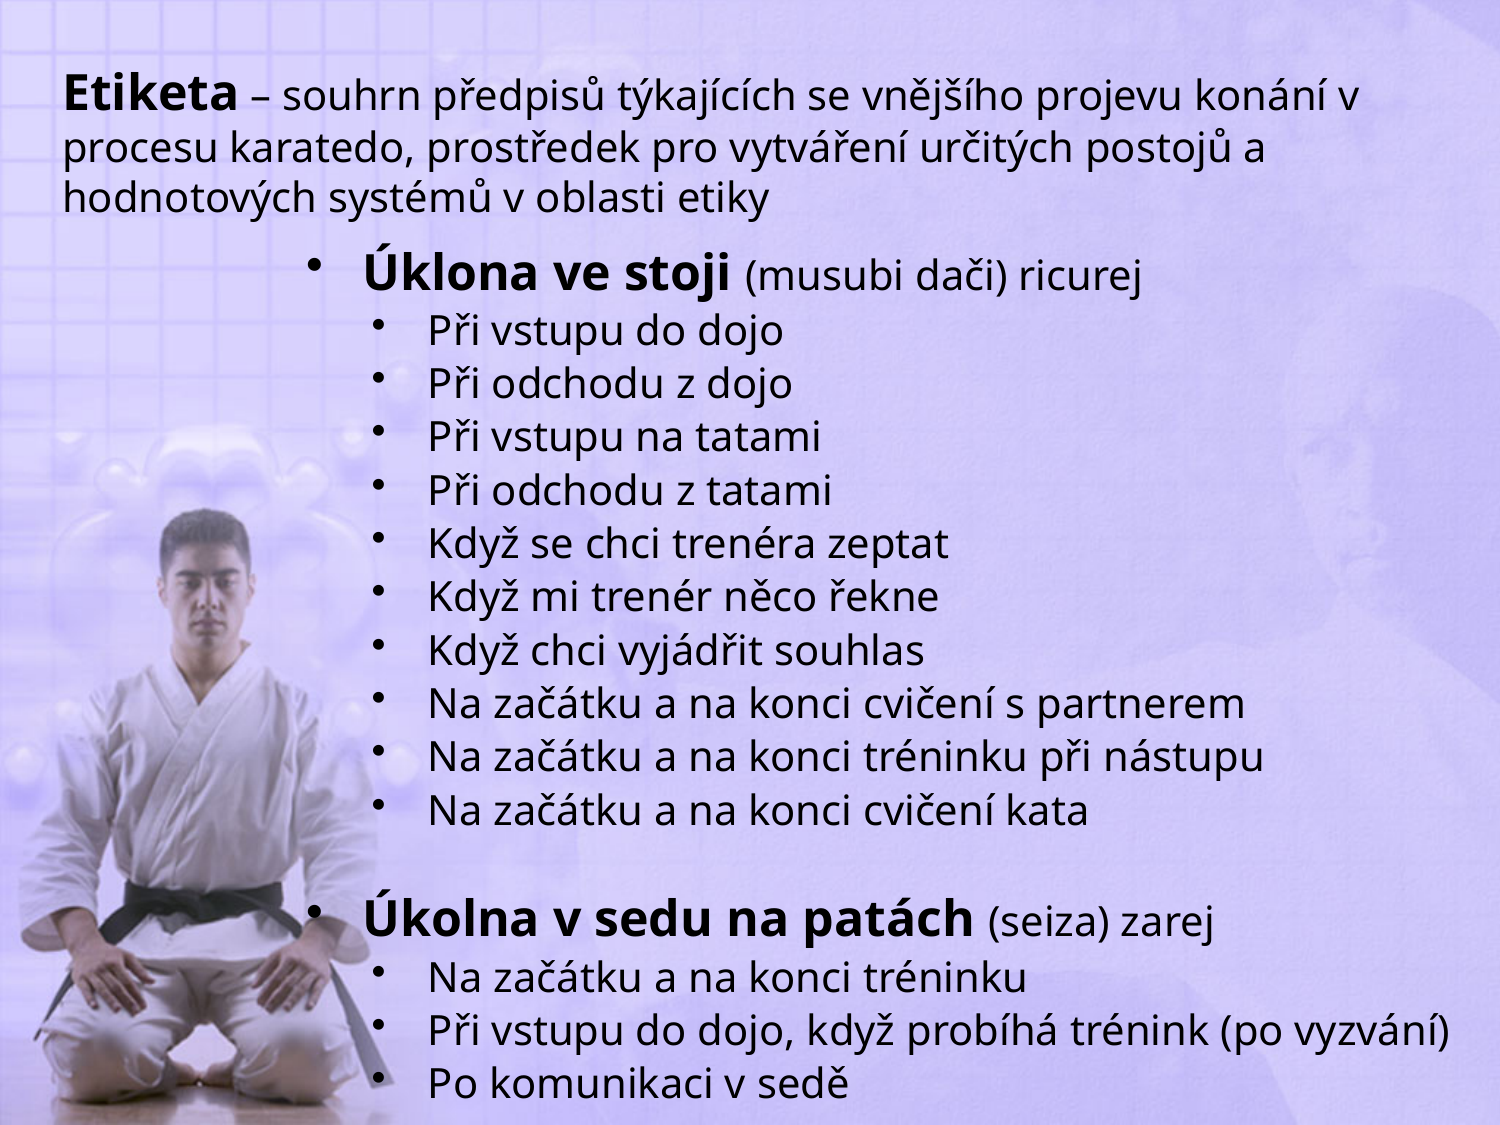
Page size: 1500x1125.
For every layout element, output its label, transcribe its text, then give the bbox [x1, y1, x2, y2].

title Etiketa – souhrn předpisů týkajících se vnějšího projevu konání v procesu karatedo, prostředek pro vytváření určitých postojů a hodnotových systémů v oblasti etiky [46, 40, 1440, 229]
list Úklona ve stoji (musubi dači) ricurej Při vstupu do dojo Při odchodu z dojo Při vstupu na tatami Při odchodu z tatami Když se chci trenéra zeptat Když mi trenér něco řekne Když chci vyjádřit souhlas Na začátku a na konci cvičení s partnerem Na začátku a na konci tréninku při nástupu Na začátku a na konci cvičení kata Úkolna v sedu na patách (seiza) zarej Na začátku a na konci tréninku Při vstupu do dojo, když probíhá trénink (po vyzvání) Po komunikaci v sedě [290, 239, 1480, 1093]
picture [0, 0, 1500, 1125]
